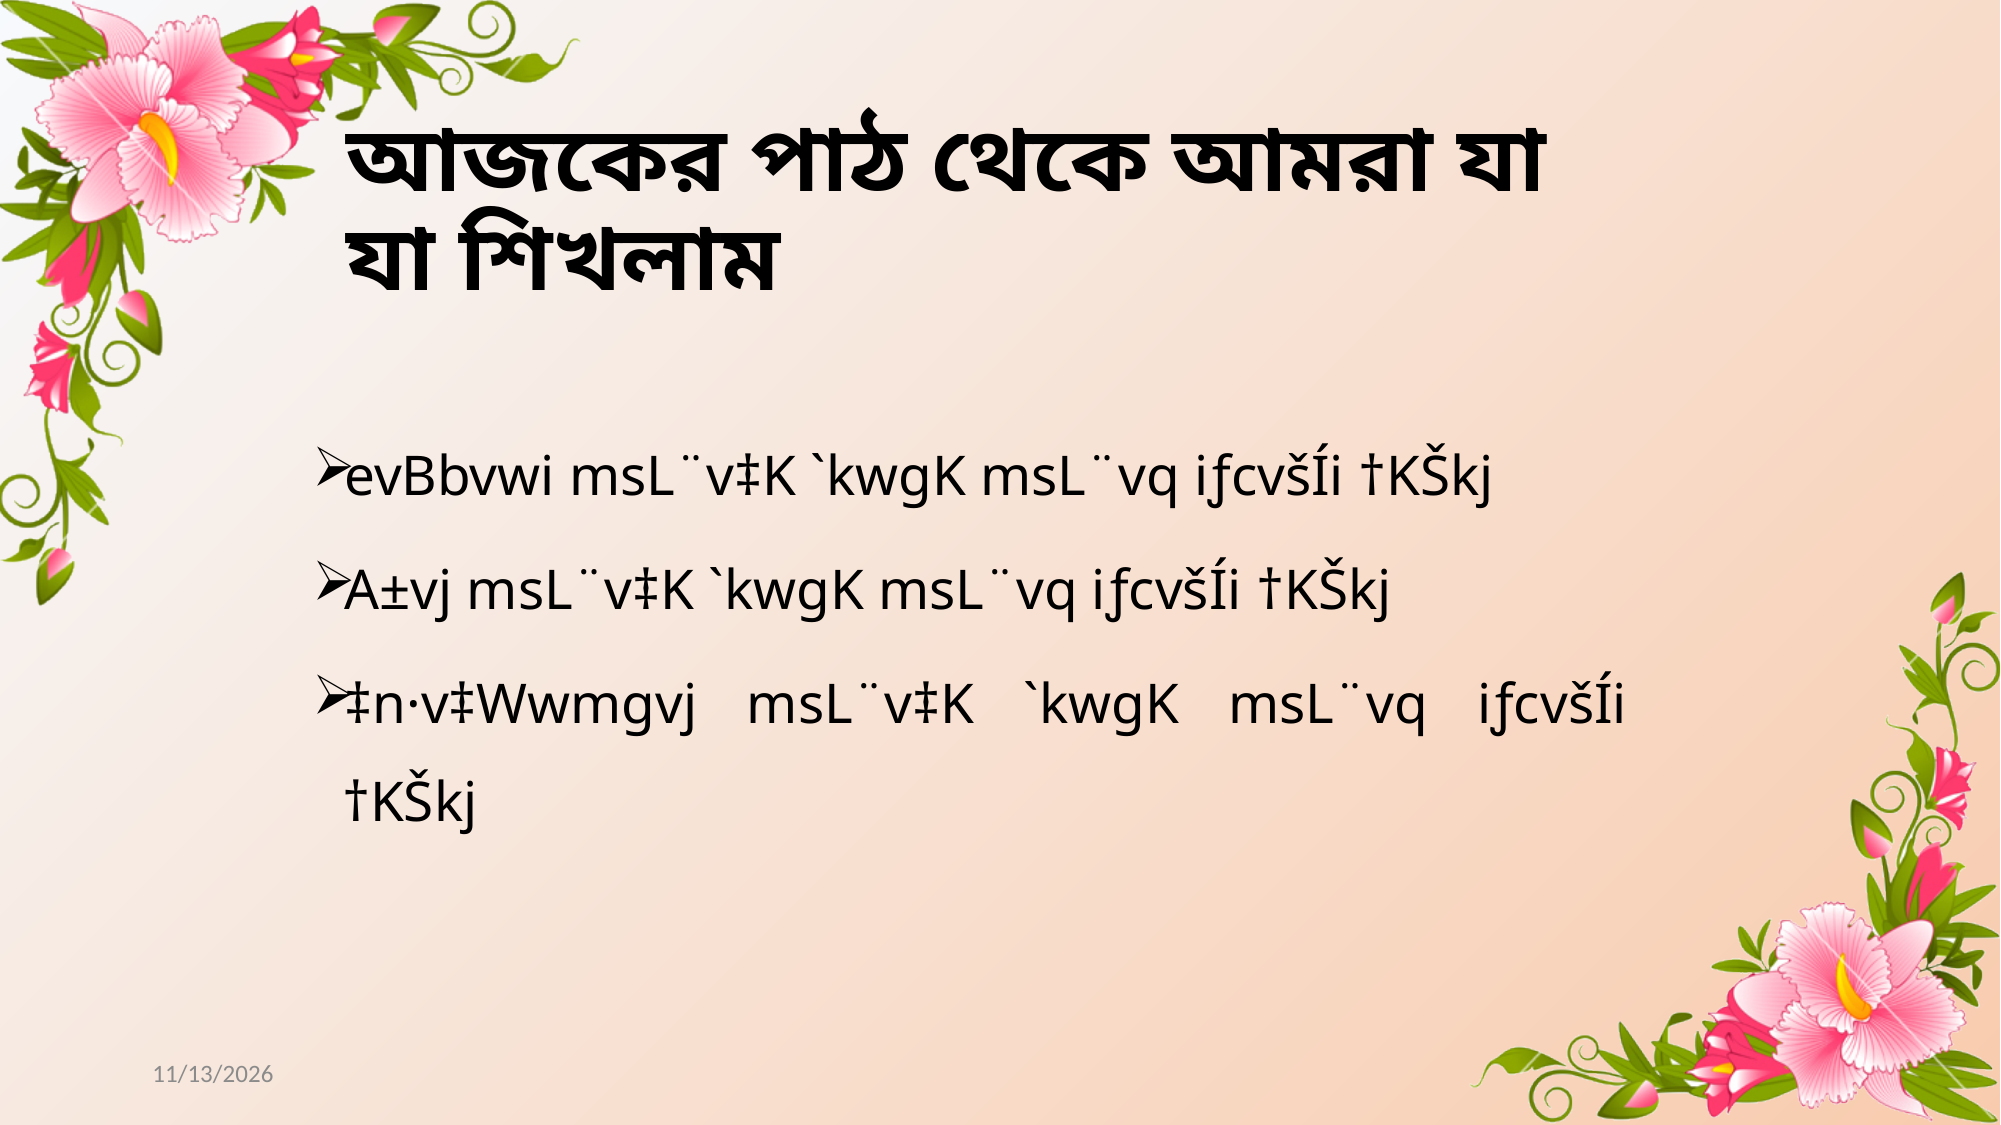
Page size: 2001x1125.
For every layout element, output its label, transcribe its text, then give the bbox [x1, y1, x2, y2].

picture [0, 0, 587, 614]
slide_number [137, 1042, 588, 1103]
picture [1463, 563, 2001, 1125]
title আজকের পাঠ থেকে আমরা যা যা শিখলাম [331, 102, 1626, 320]
list evBbvwi msL¨v‡K `kwgK msL¨vq iƒcvšÍi †KŠkj A±vj msL¨v‡K `kwgK msL¨vq iƒcvšÍi †KŠkj ‡n·v‡Wwmgvj msL¨v‡K `kwgK msL¨vq iƒcvšÍi †KŠkj [297, 400, 1643, 844]
